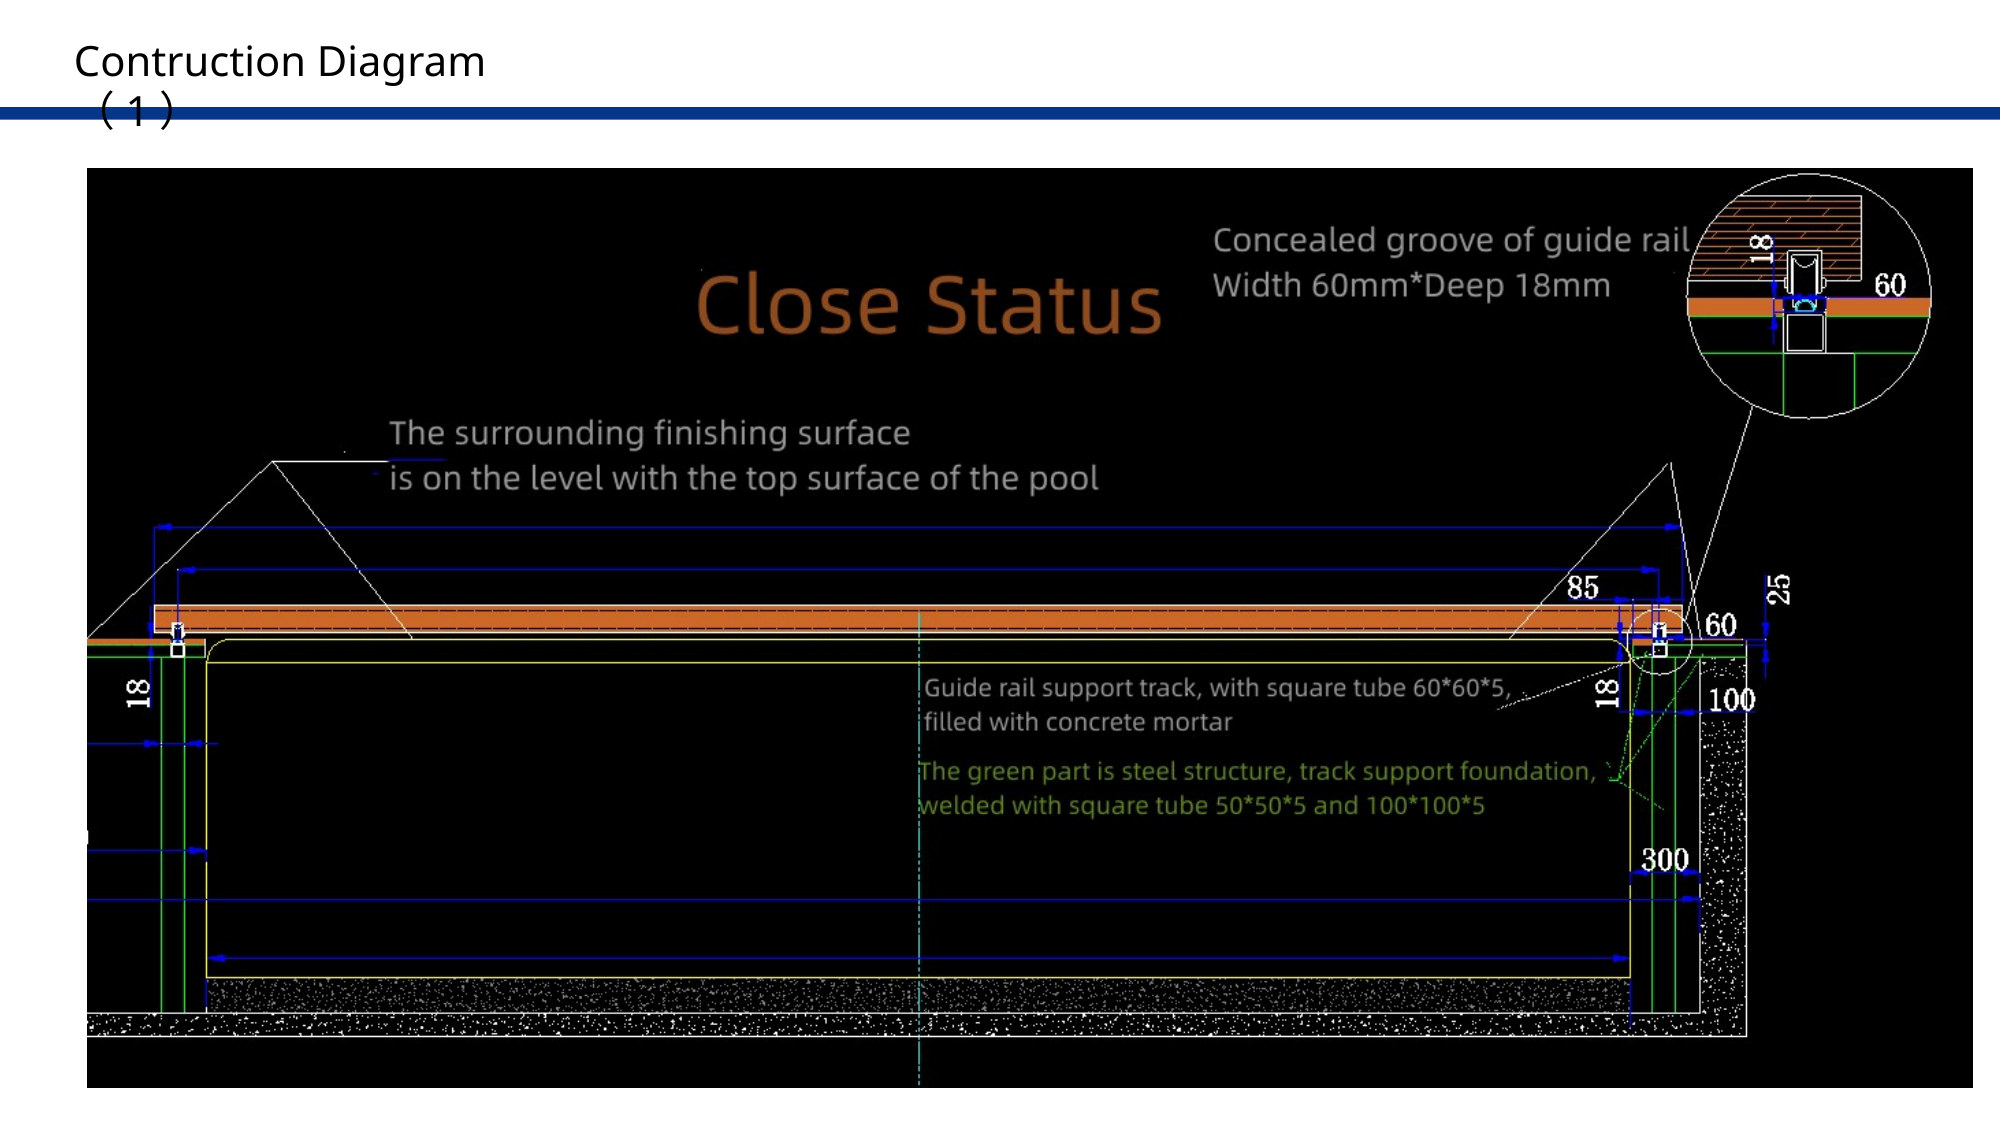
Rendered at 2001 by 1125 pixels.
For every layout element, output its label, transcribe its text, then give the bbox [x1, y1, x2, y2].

picture [87, 168, 1973, 1088]
title Contruction Diagram（1） [71, 32, 566, 223]
